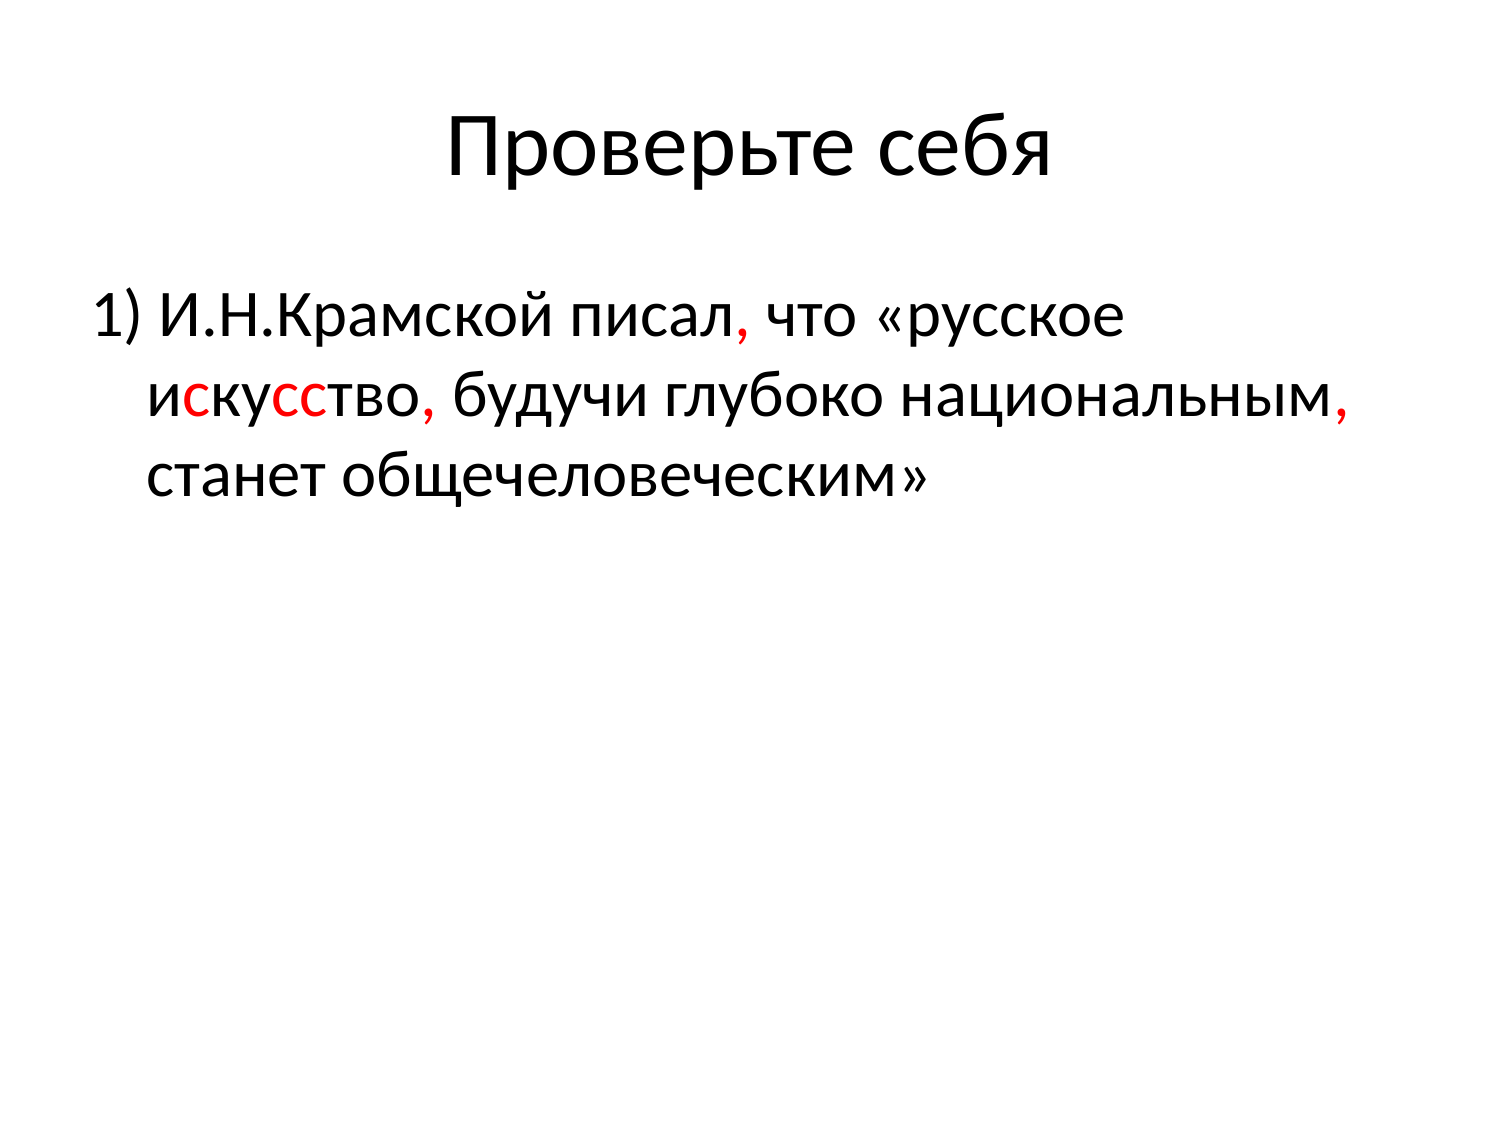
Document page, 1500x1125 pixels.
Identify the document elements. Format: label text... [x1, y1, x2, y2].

list 1) И.Н.Крамской писал, что «русское искусство, будучи глубоко национальным, станет общечеловеческим» [75, 262, 1425, 1005]
title Проверьте себя [75, 45, 1425, 233]
